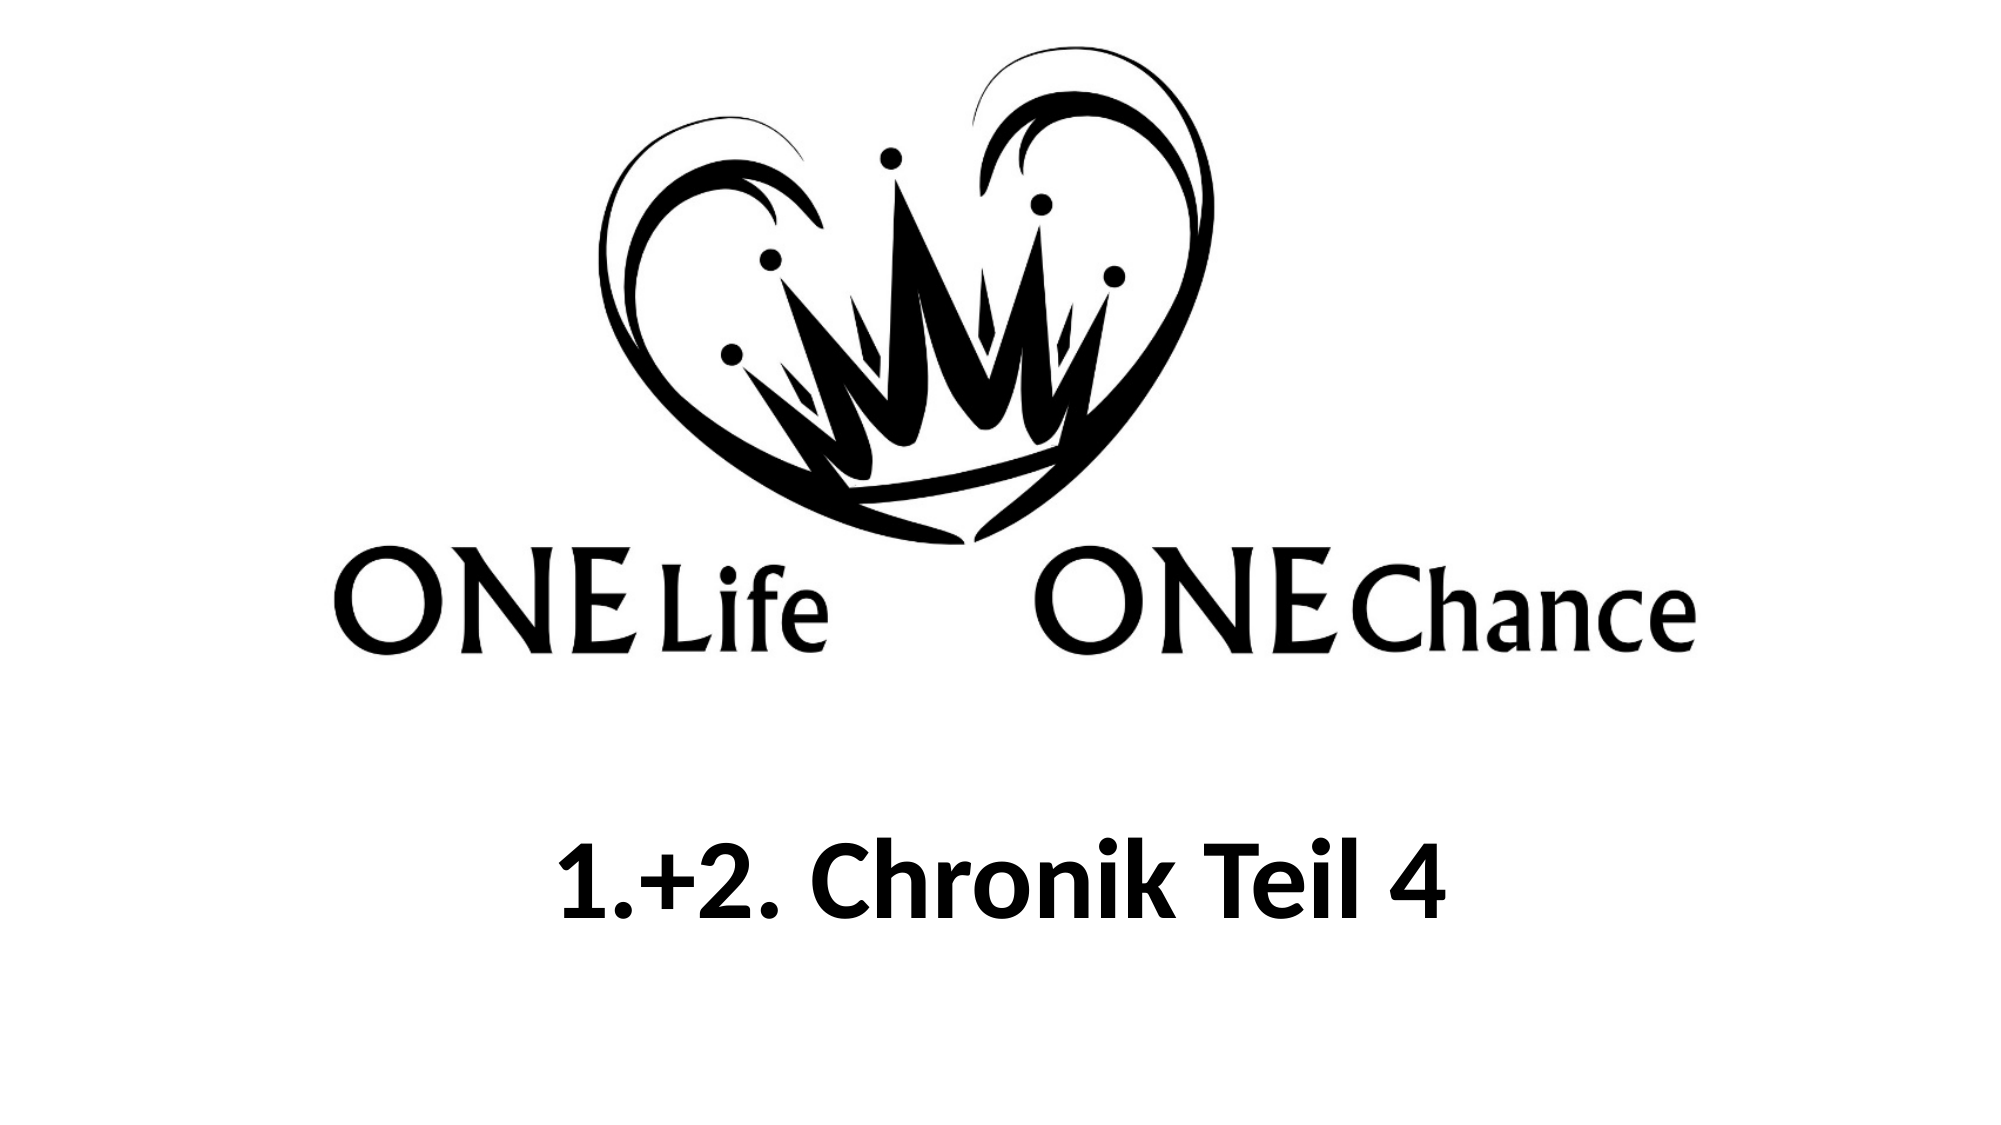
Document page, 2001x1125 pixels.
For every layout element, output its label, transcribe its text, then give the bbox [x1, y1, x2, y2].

text_box 1.+2. Chronik Teil 4 [536, 874, 1464, 949]
picture [156, 0, 1884, 874]
